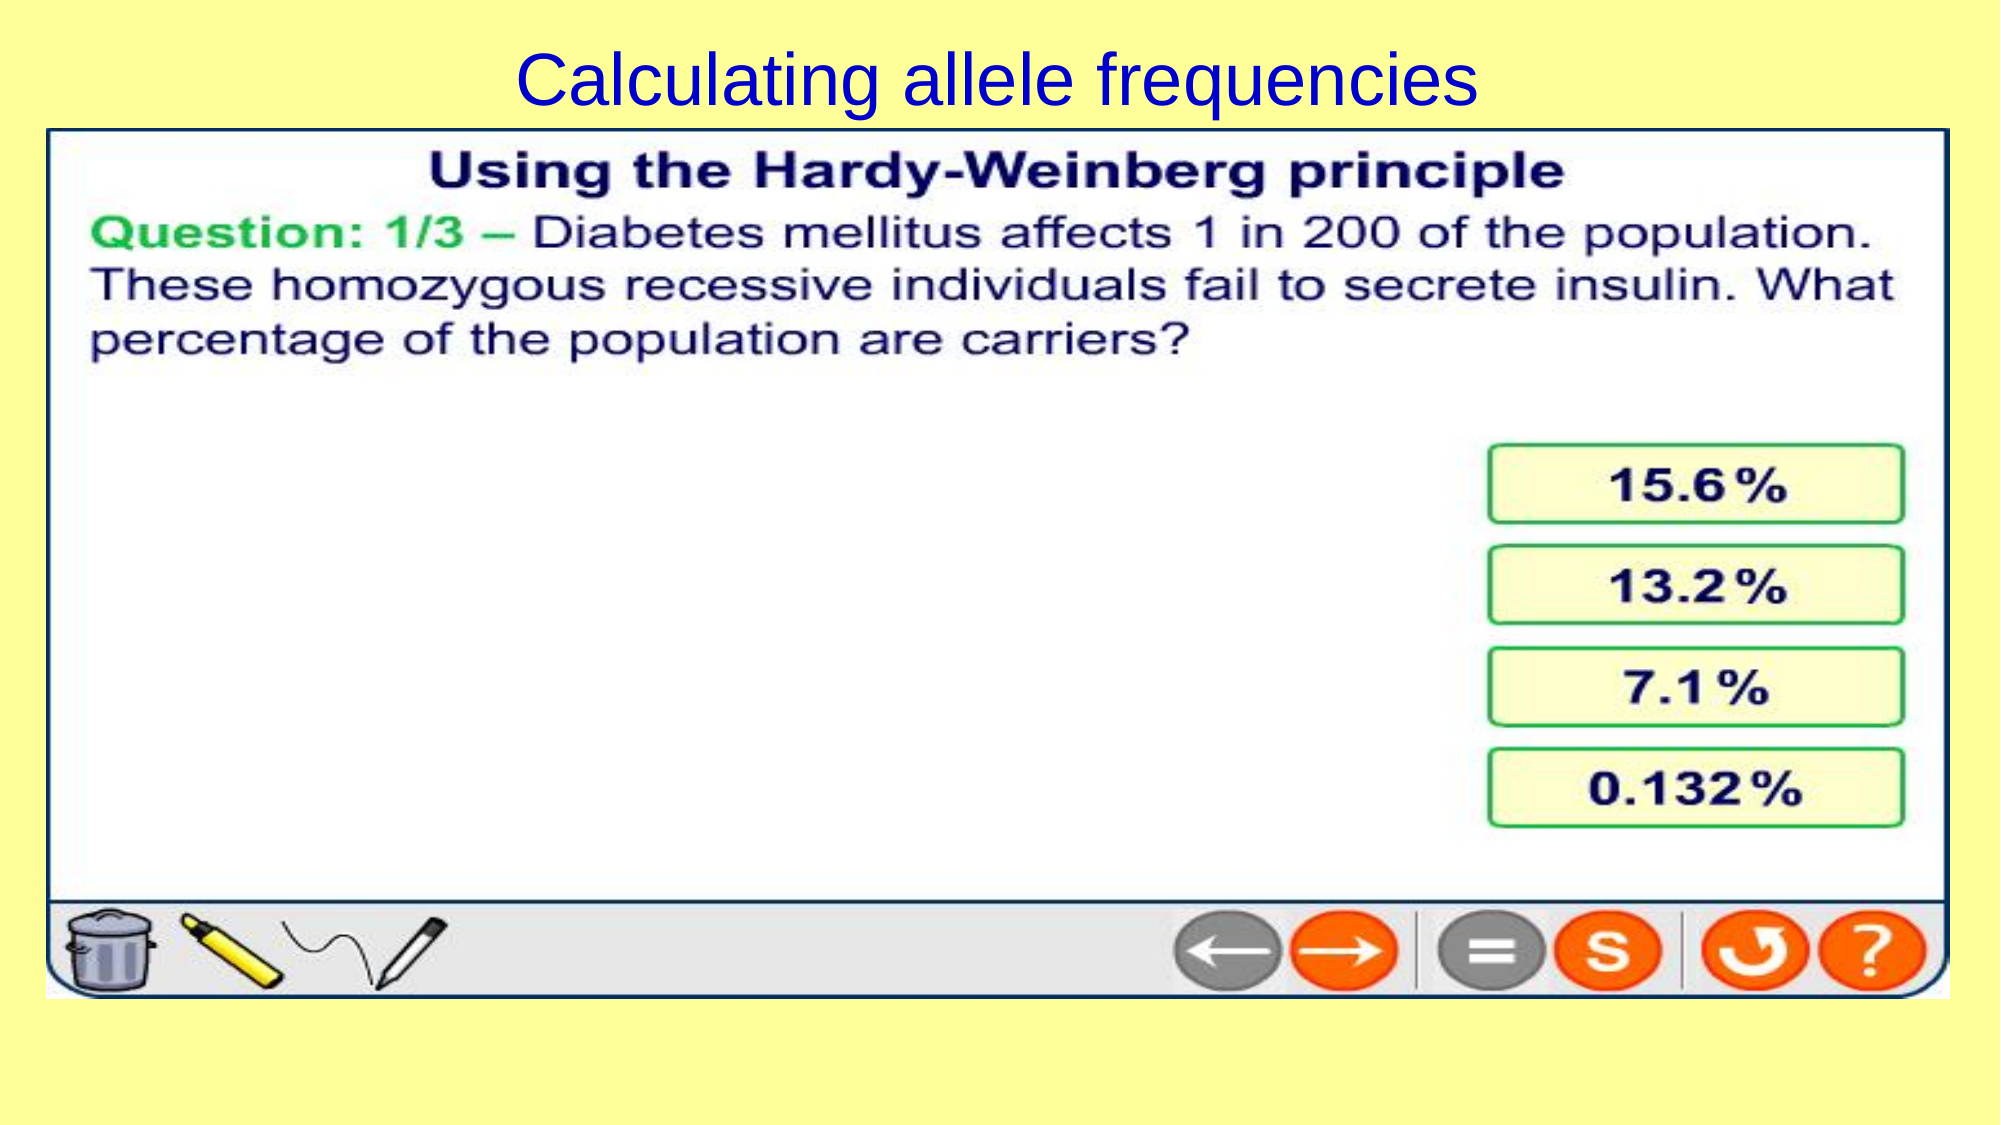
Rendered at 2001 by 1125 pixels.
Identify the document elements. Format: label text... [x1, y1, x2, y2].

title Calculating allele frequencies [97, 23, 1898, 124]
picture [46, 127, 1950, 1000]
